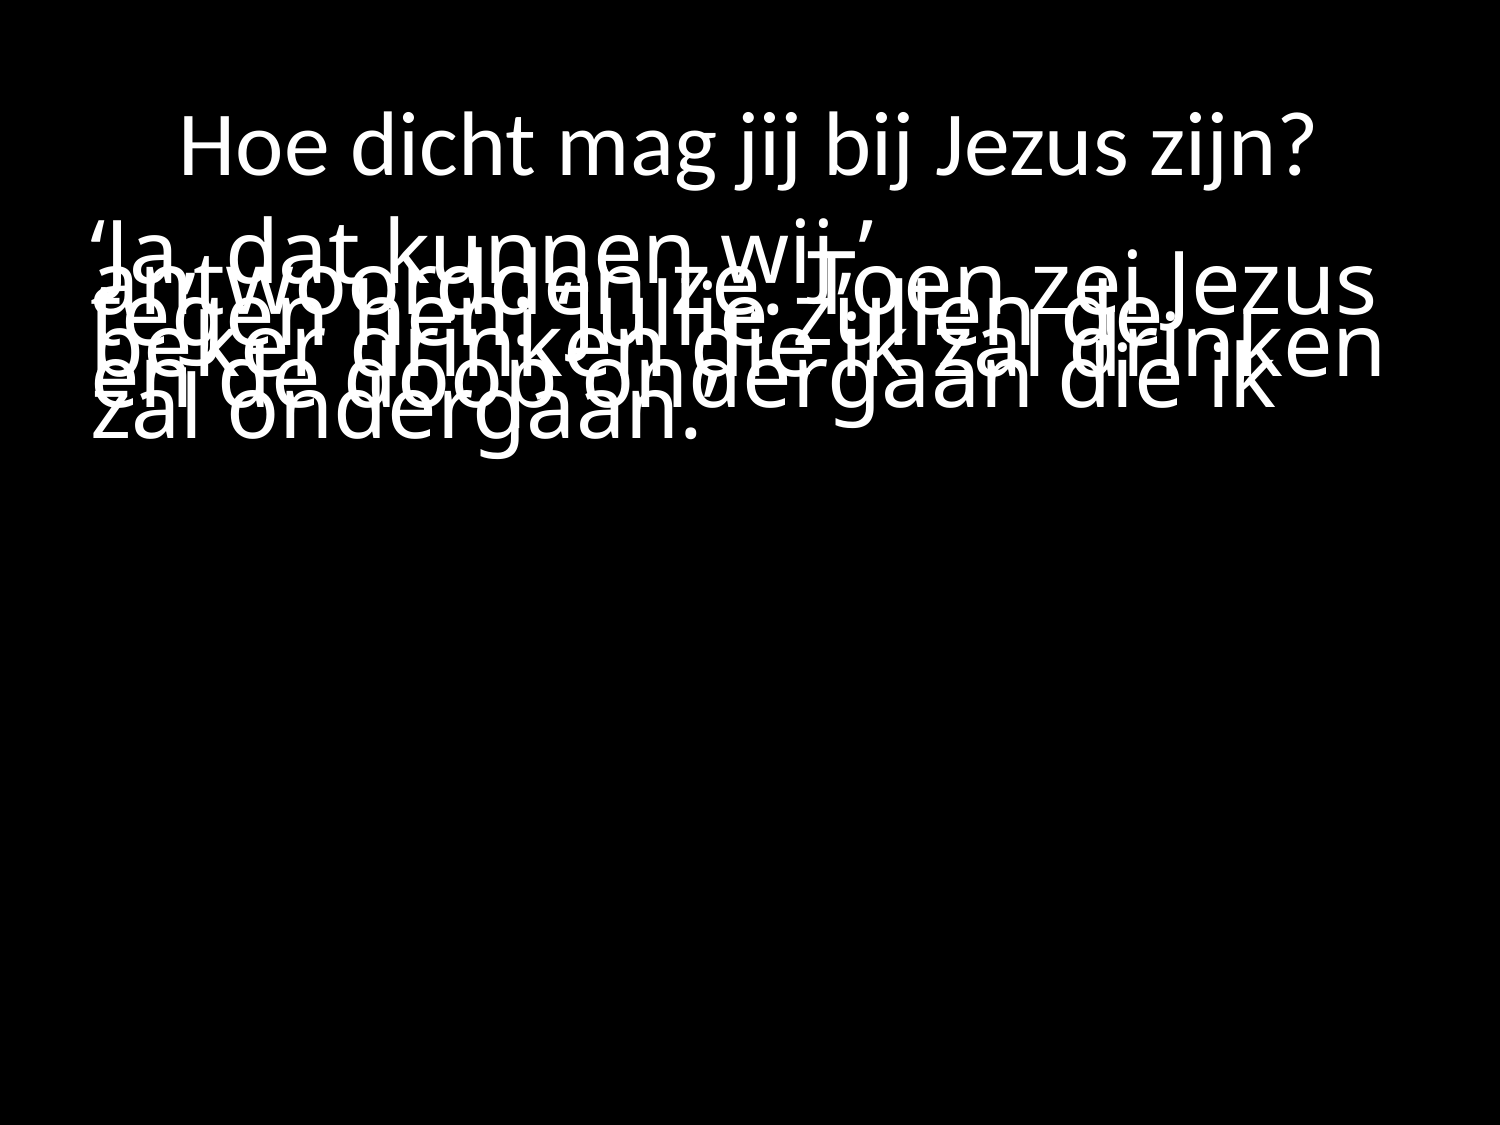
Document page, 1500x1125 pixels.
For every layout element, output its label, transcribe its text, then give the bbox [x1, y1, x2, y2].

list ‘Ja, dat kunnen wij,’ antwoordden ze. Toen zei Jezus tegen hen: ‘Jullie zullen de beker drinken die ik zal drinken en de doop ondergaan die ik zal ondergaan.’ [75, 262, 1425, 1005]
title Hoe dicht mag jij bij Jezus zijn? [75, 45, 1425, 233]
